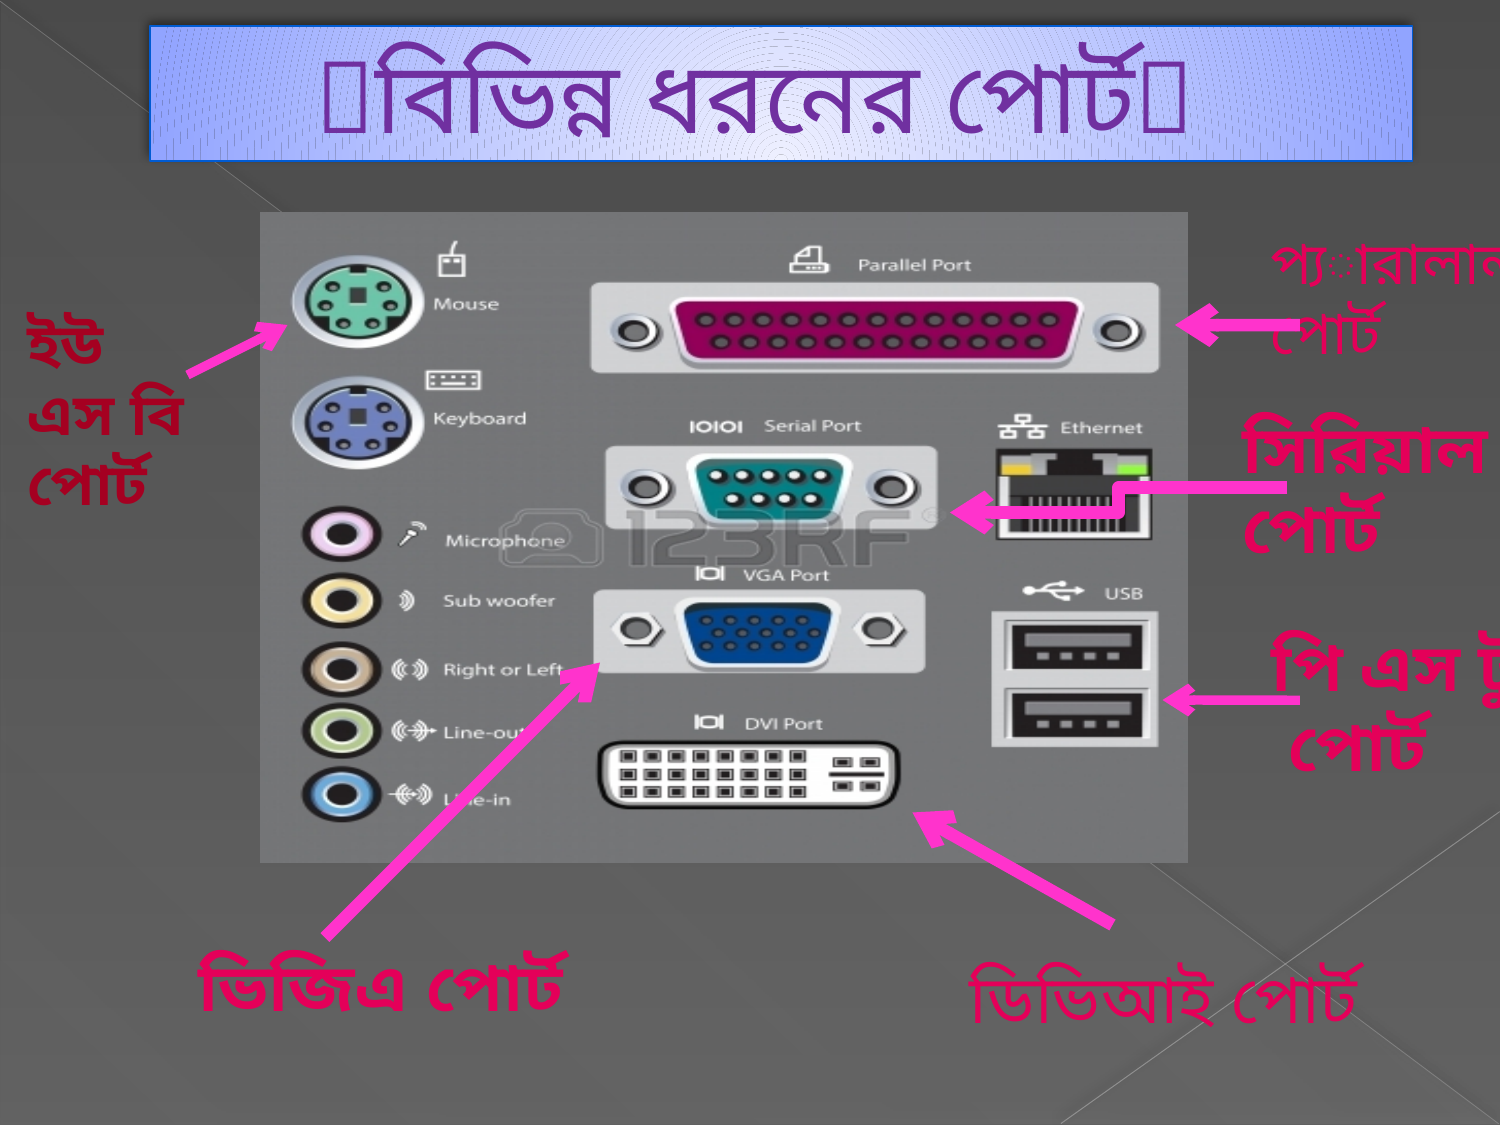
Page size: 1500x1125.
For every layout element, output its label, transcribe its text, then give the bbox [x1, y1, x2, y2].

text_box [324, 662, 601, 938]
picture [260, 212, 1188, 863]
text_box প্যারালাল পোর্ট [1255, 218, 1500, 374]
text_box বিভিন্ন ধরনের পোর্ট [149, 25, 1413, 162]
text_box ডিভিআই পোর্ট [955, 949, 1373, 1045]
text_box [949, 487, 1288, 513]
text_box ভিজিএ পোর্ট [183, 937, 579, 1033]
text_box সিরিয়াল পোর্ট [1227, 399, 1500, 575]
text_box ইউ এস বি পোর্ট [12, 299, 200, 595]
text_box পি এস টু পোর্ট [1257, 617, 1500, 873]
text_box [187, 324, 288, 376]
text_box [912, 812, 1113, 926]
